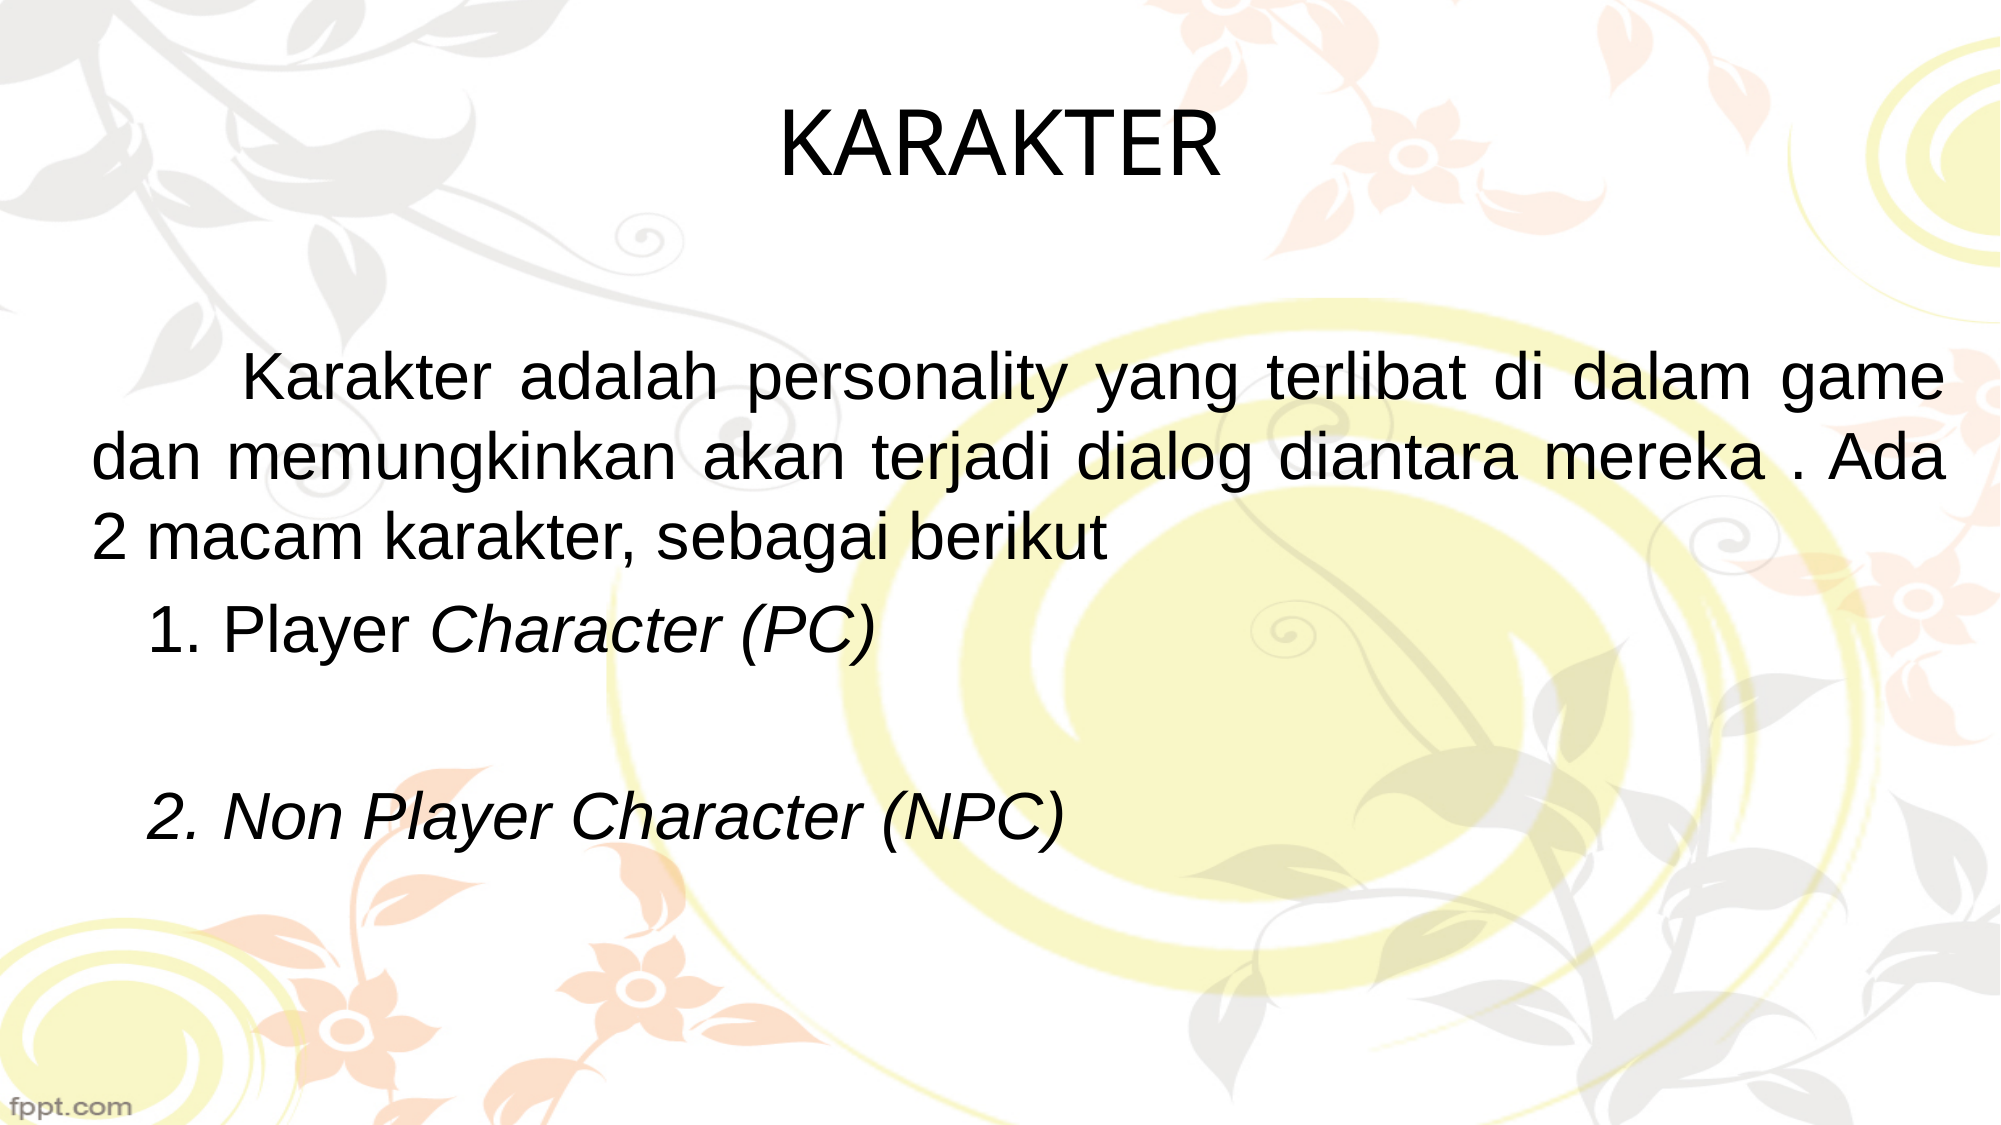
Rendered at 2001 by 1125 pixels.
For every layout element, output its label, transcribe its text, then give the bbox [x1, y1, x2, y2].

picture [0, 0, 2001, 1125]
list Karakter adalah personality yang terlibat di dalam game dan memungkinkan akan terjadi dialog diantara mereka . Ada 2 macam karakter, sebagai berikut Player Character (PC) Non Player Character (NPC) [75, 325, 1964, 951]
title KARAKTER [99, 44, 1901, 233]
